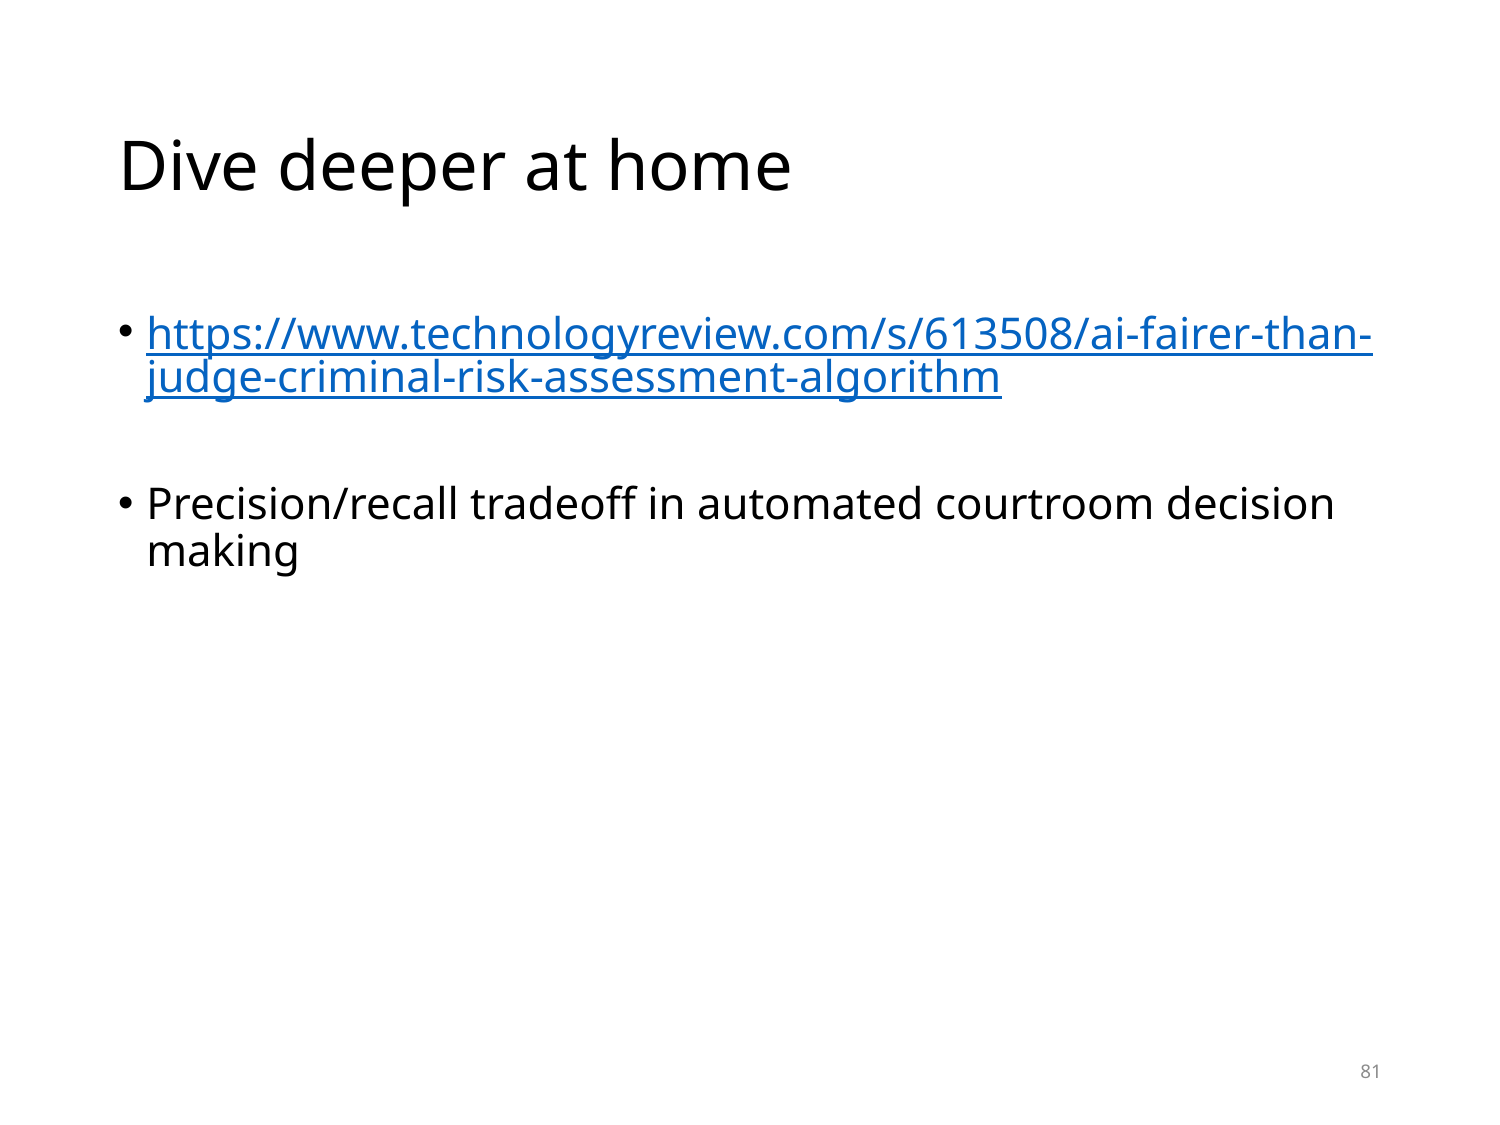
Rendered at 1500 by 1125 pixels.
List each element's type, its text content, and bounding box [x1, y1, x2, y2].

title Dive deeper at home [103, 59, 1397, 278]
list https://www.technologyreview.com/s/613508/ai-fairer-than-judge-criminal-risk-assessment-algorithm Precision/recall tradeoff in automated courtroom decision making [103, 299, 1397, 1014]
slide_number 81 [1059, 1042, 1397, 1103]
